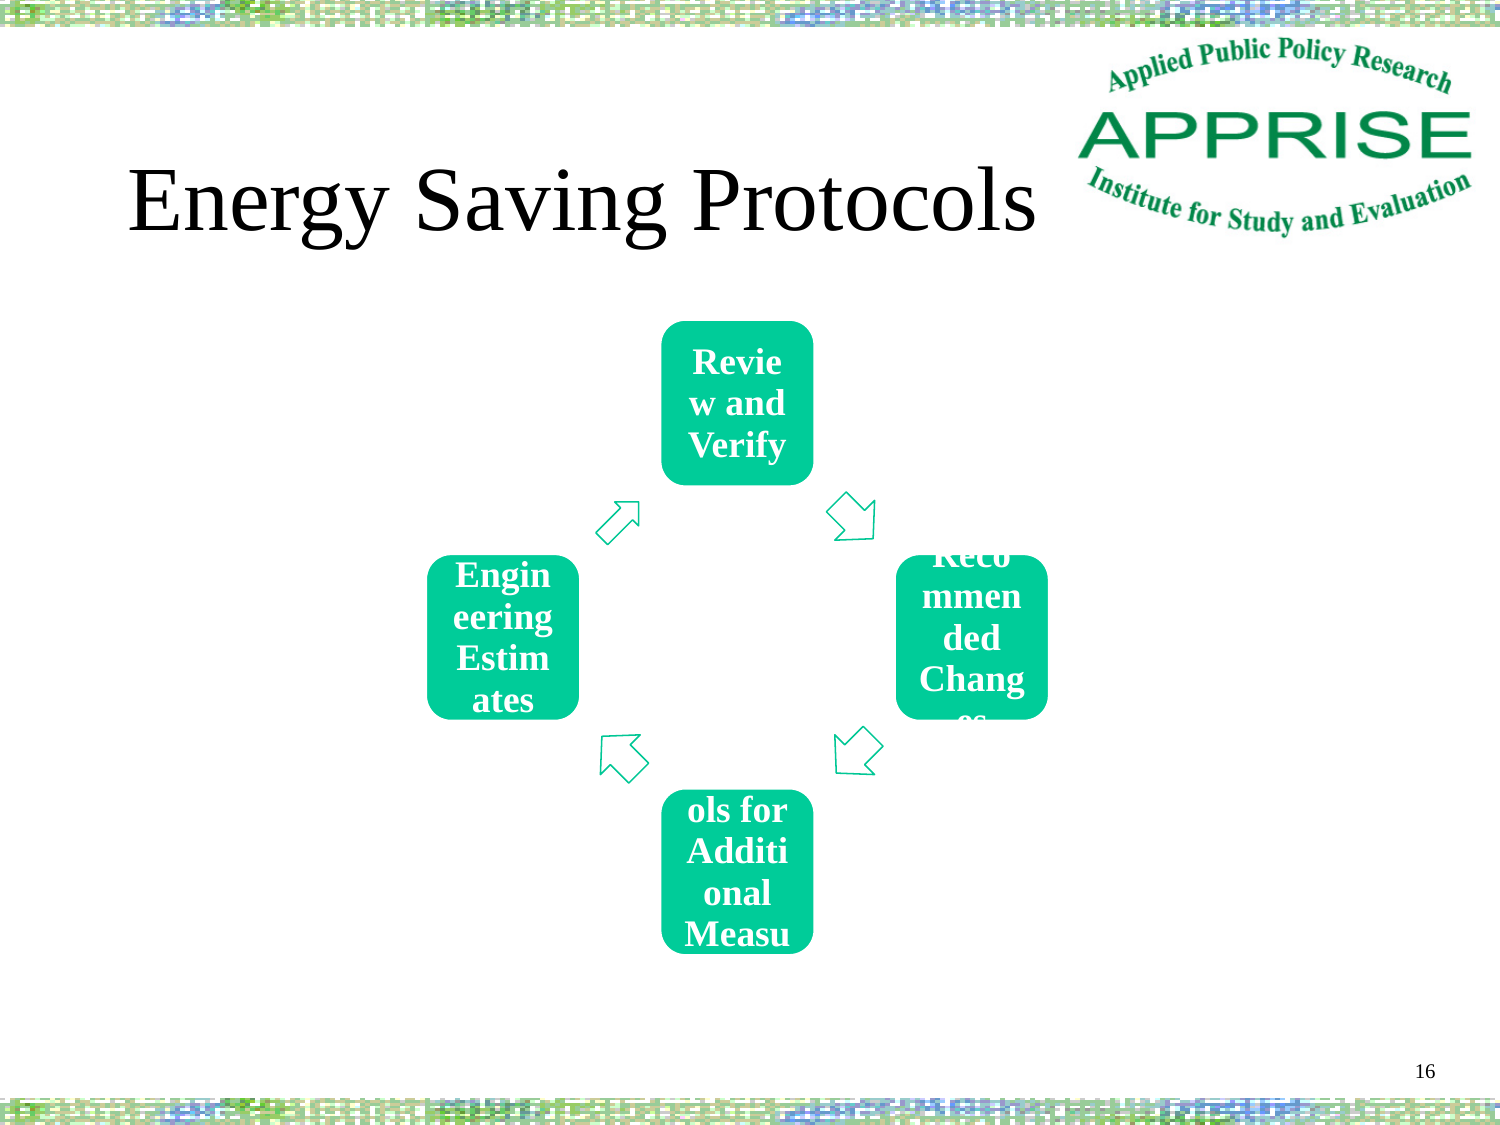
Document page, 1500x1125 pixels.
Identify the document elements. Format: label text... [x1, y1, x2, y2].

picture [0, 0, 1500, 263]
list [424, 299, 1051, 976]
title Energy Saving Protocols [112, 99, 1388, 288]
text_box 16 [1399, 1050, 1463, 1090]
picture [0, 1098, 1500, 1125]
